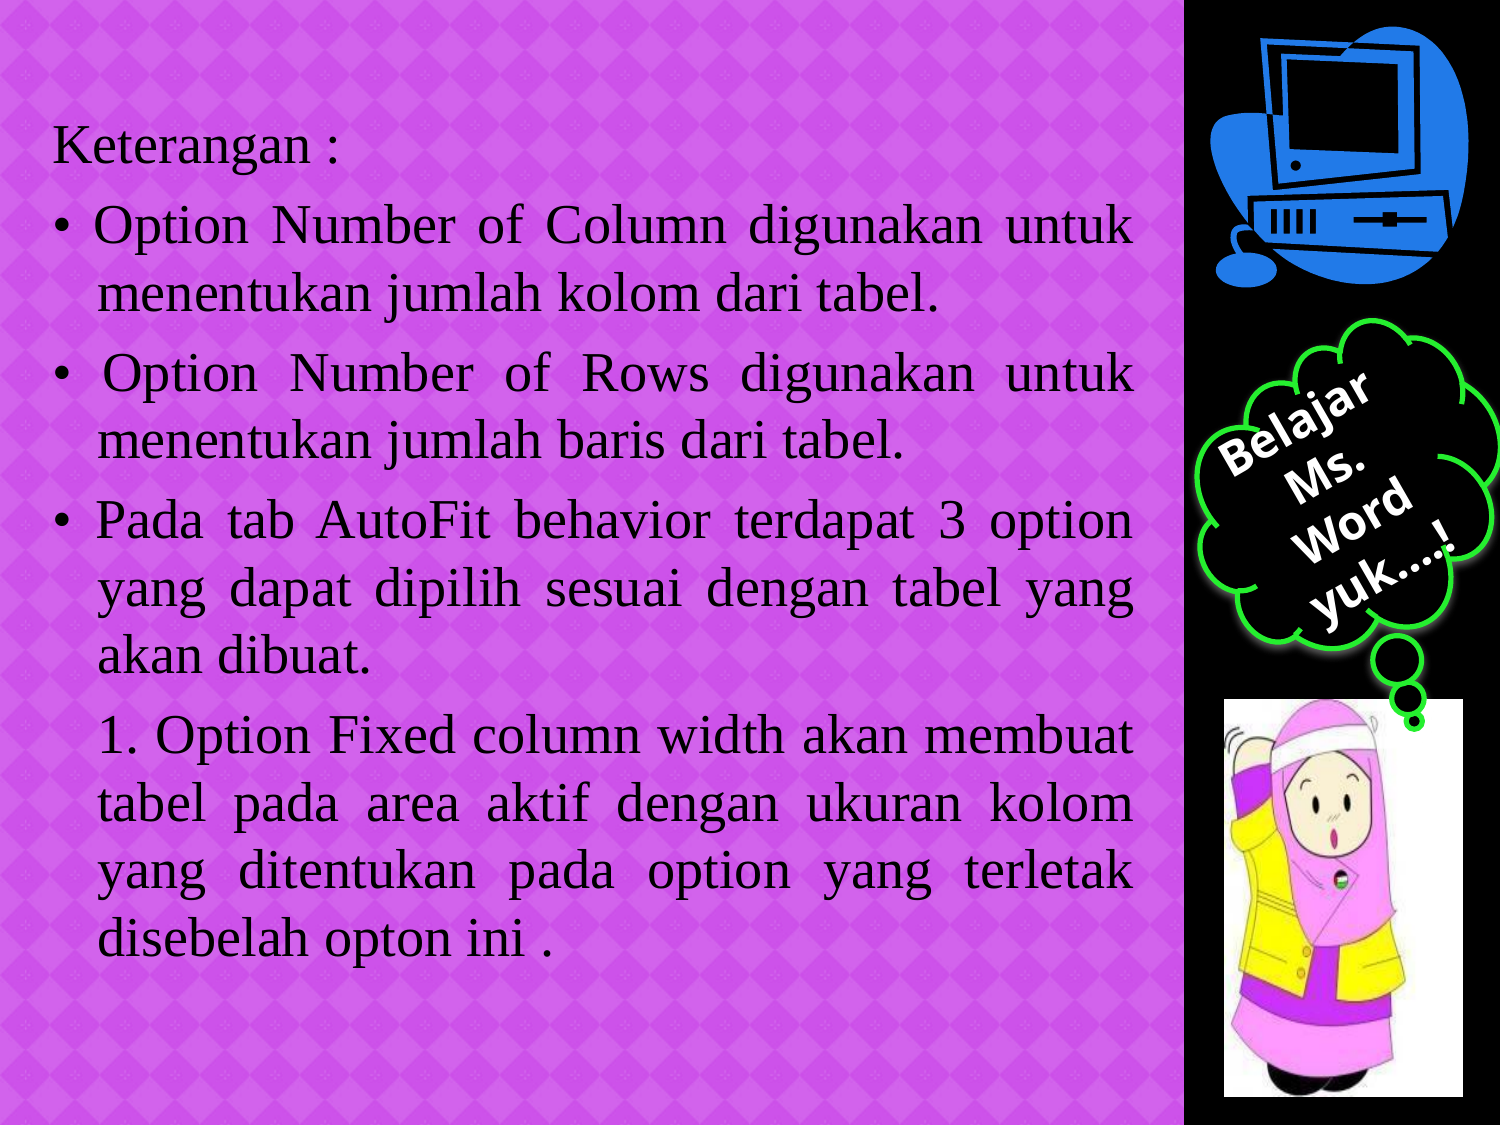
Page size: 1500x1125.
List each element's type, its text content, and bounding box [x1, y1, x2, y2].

list Keterangan : • Option Number of Column digunakan untuk menentukan jumlah kolom dari tabel. • Option Number of Rows digunakan untuk menentukan jumlah baris dari tabel. • Pada tab AutoFit behavior terdapat 3 option yang dapat dipilih sesuai dengan tabel yang akan dibuat. 1. Option Fixed column width akan membuat tabel pada area aktif dengan ukuran kolom yang ditentukan pada option yang terletak disebelah opton ini . [37, 99, 1150, 1075]
picture [1224, 699, 1463, 1097]
